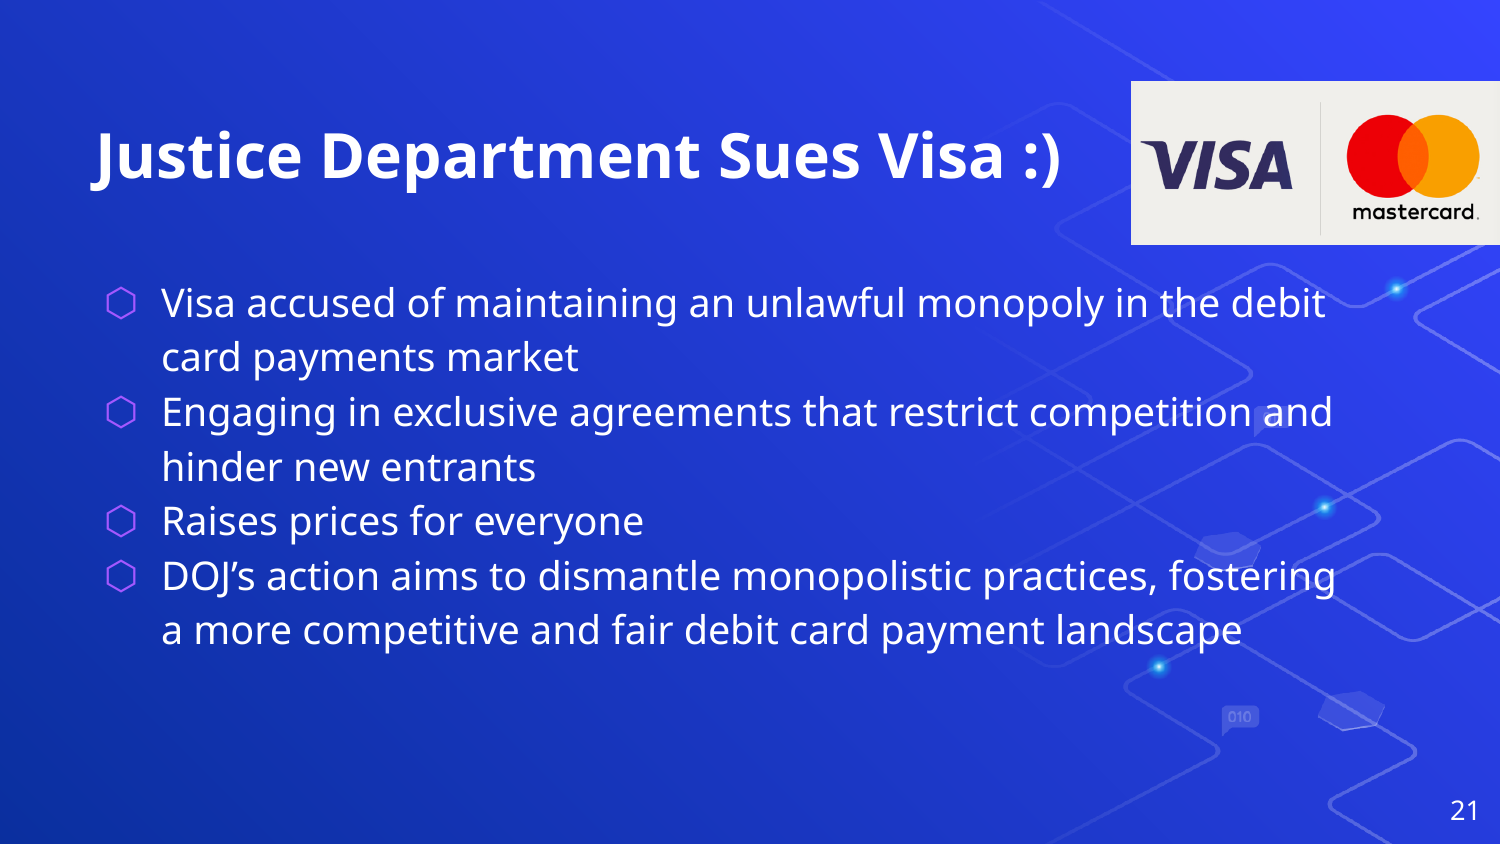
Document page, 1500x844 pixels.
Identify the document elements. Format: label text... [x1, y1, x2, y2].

title Justice Department Sues Visa :) [95, 50, 1392, 191]
list Visa accused of maintaining an unlawful monopoly in the debit card payments market Engaging in exclusive agreements that restrict competition and hinder new entrants Raises prices for everyone DOJ’s action aims to dismantle monopolistic practices, fostering a more competitive and fair debit card payment landscape [86, 270, 1352, 790]
slide_number ‹#› [1391, 779, 1482, 844]
picture [0, 0, 1500, 844]
